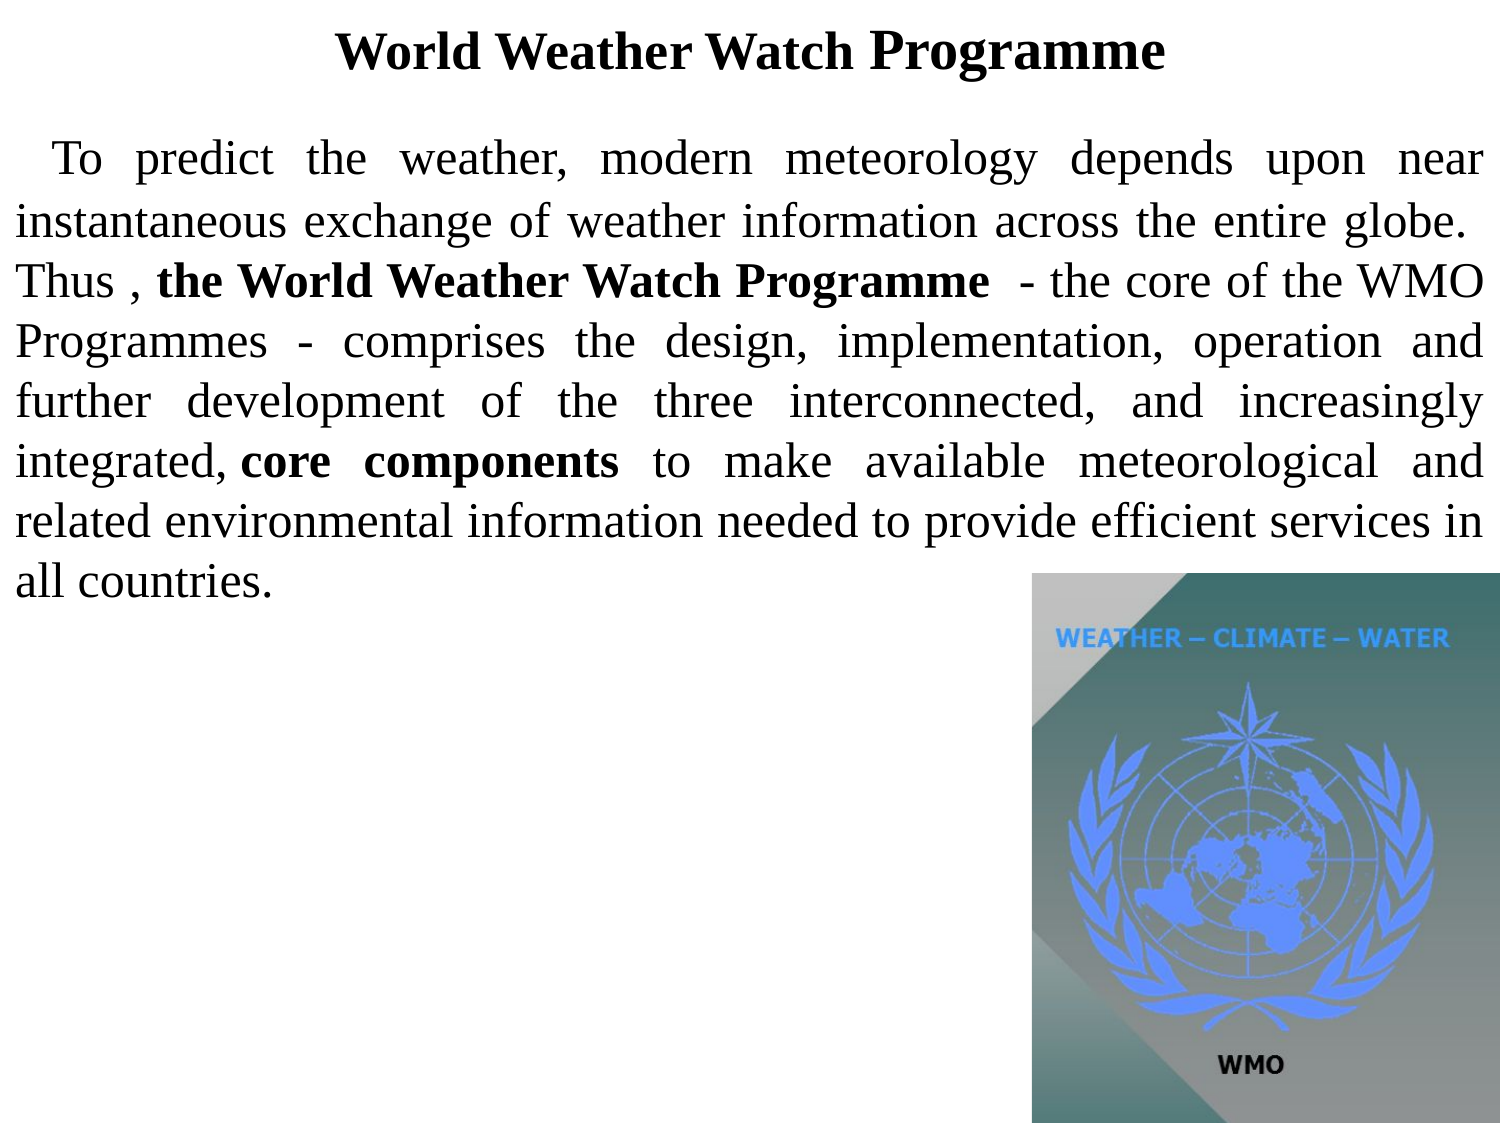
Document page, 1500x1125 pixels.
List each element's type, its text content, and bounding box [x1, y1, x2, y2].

list To predict the weather, modern meteorology depends upon near instantaneous exchange of weather information across the entire globe. Thus , the World Weather Watch Programme - the core of the WMO Programmes - comprises the design, implementation, operation and further development of the three interconnected, and increasingly integrated, core components to make available meteorological and related environmental information needed to provide efficient services in all countries. [0, 99, 1500, 638]
picture [1031, 571, 1500, 1124]
title World Weather Watch Programme [75, 0, 1425, 93]
